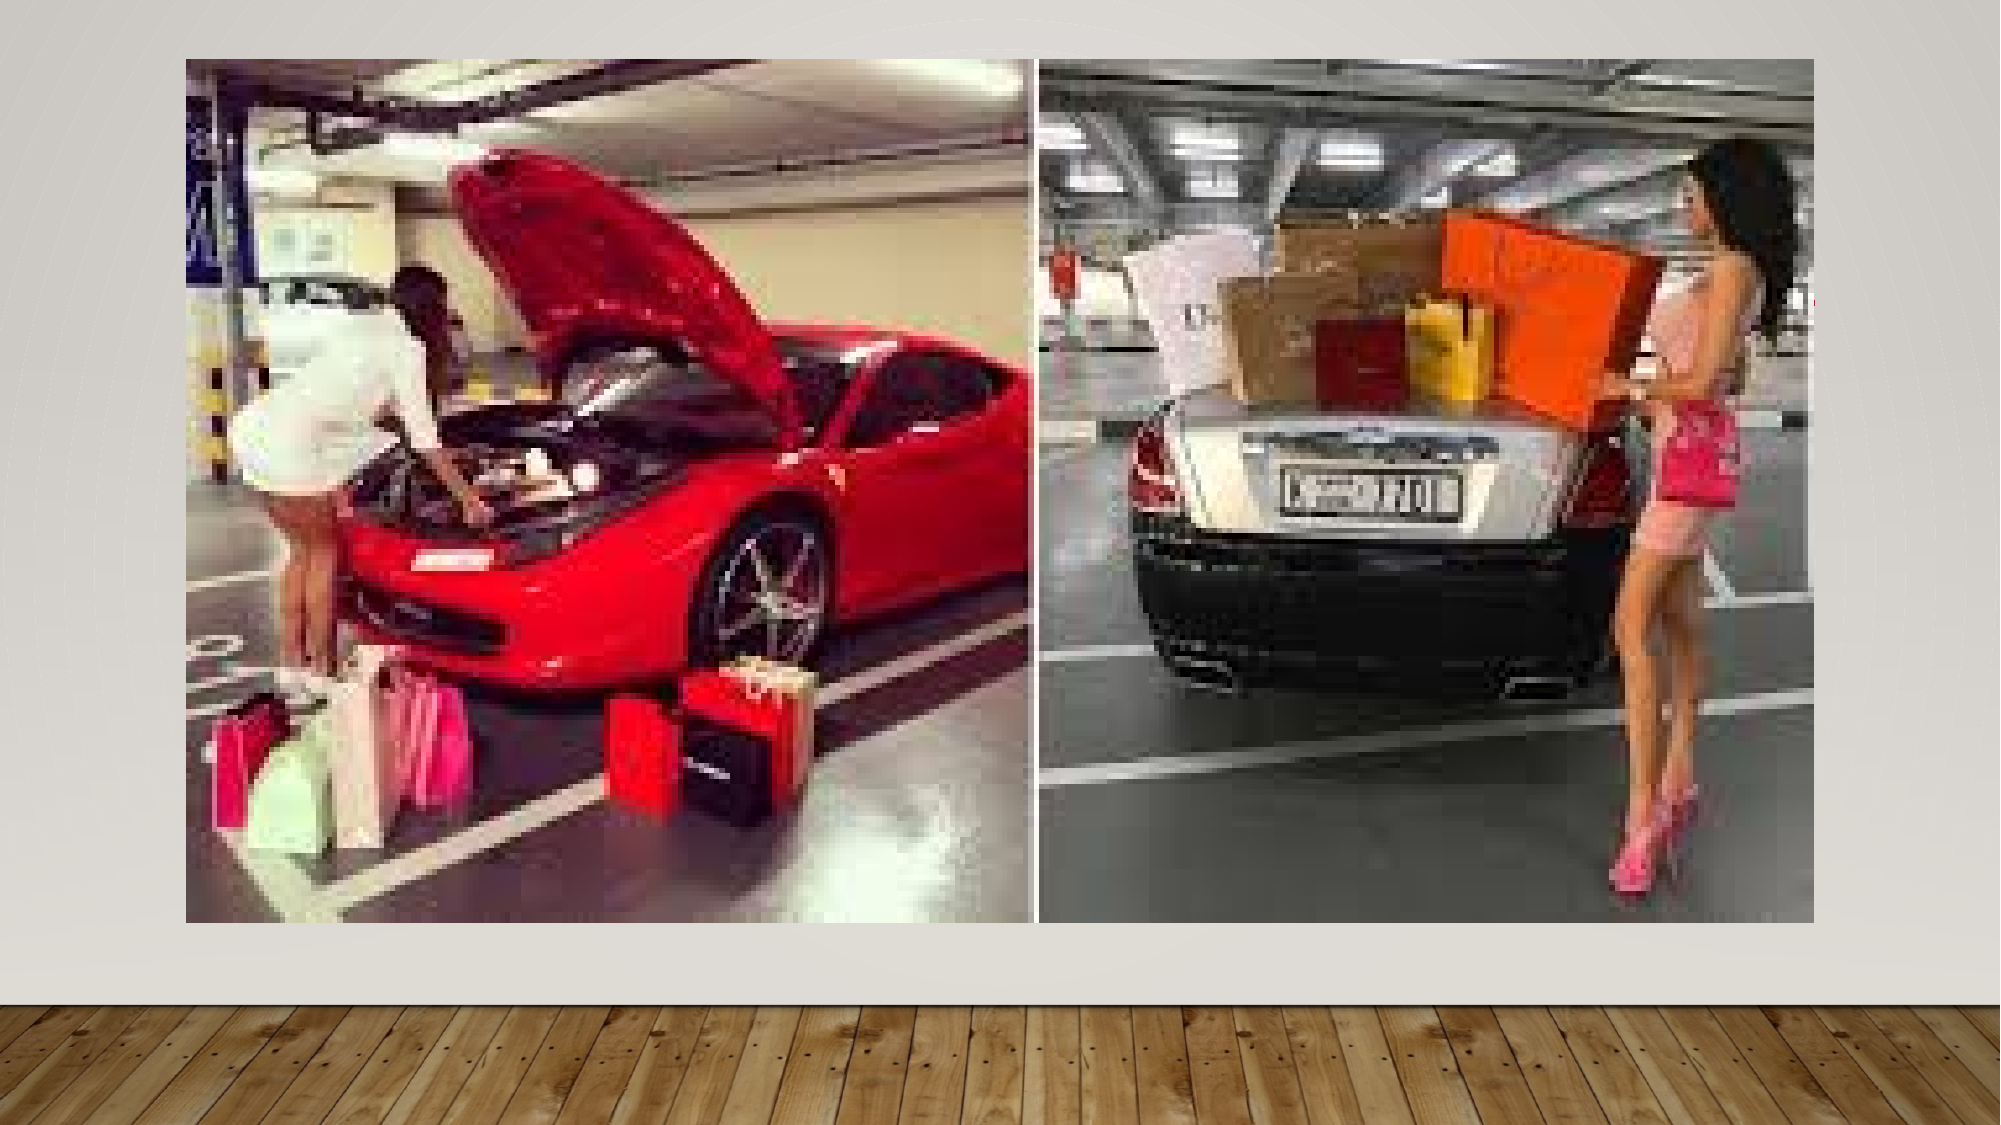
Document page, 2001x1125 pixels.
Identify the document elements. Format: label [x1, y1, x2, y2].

picture [0, 1005, 2000, 1125]
list [186, 59, 1814, 923]
